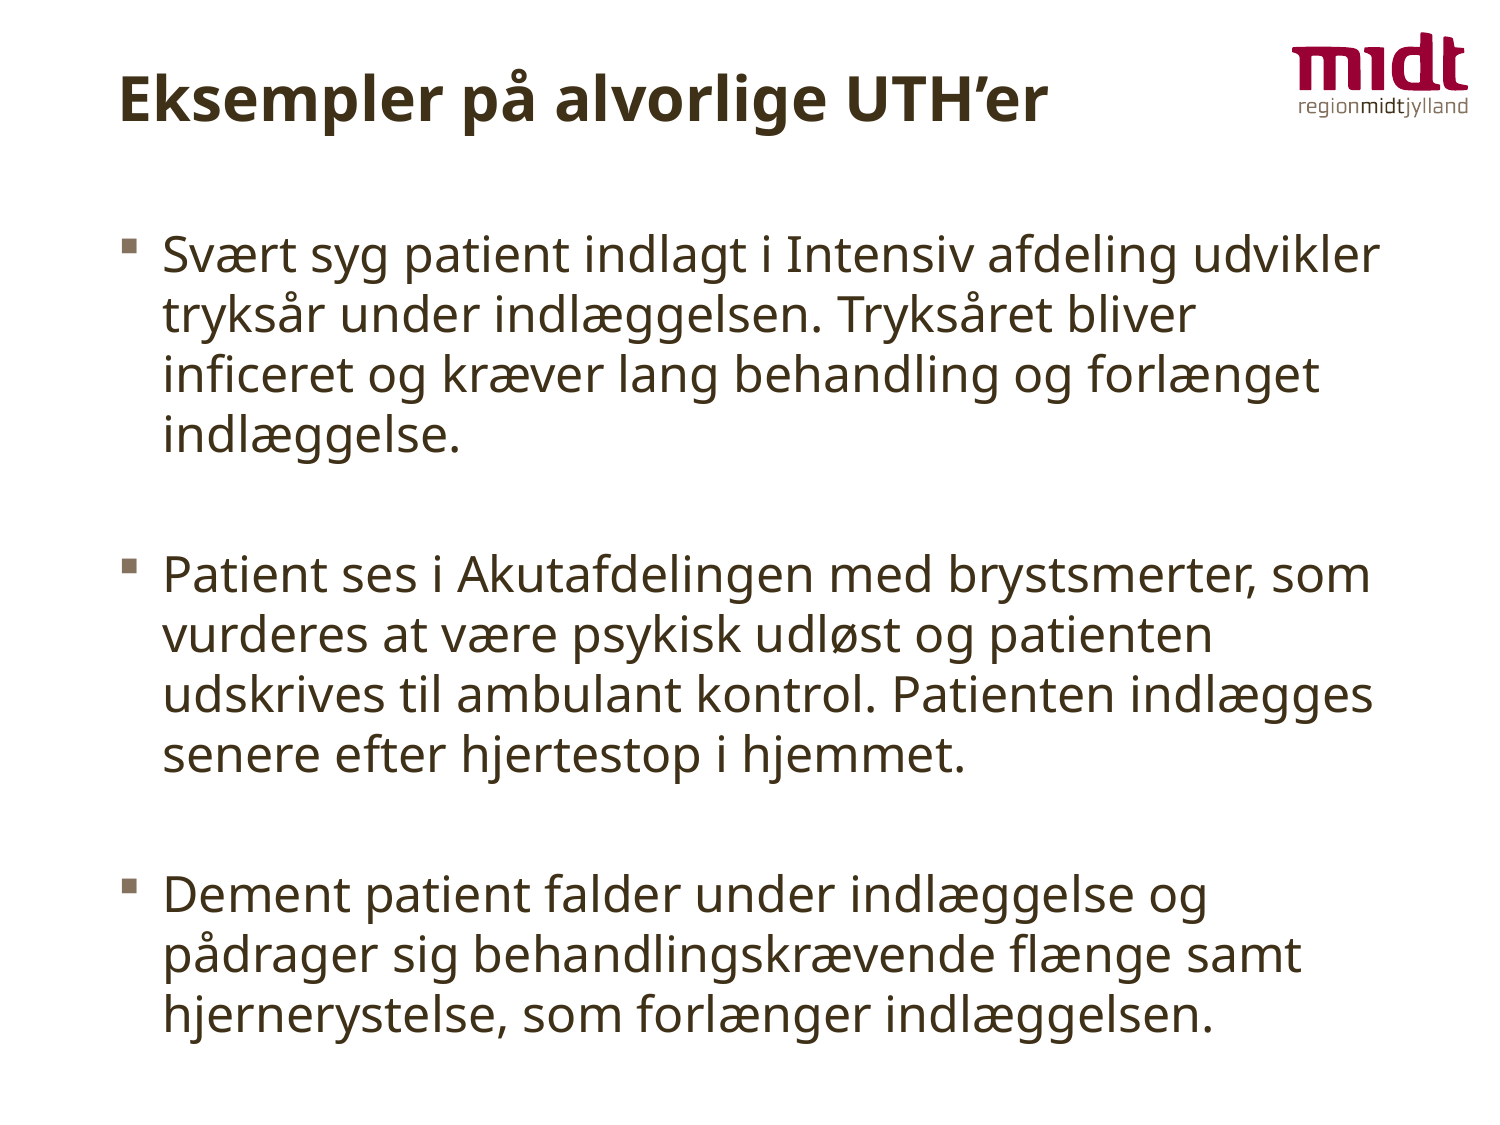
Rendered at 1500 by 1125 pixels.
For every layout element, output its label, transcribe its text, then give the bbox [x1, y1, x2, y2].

list Svært syg patient indlagt i Intensiv afdeling udvikler tryksår under indlæggelsen. Tryksåret bliver inficeret og kræver lang behandling og forlænget indlæggelse. Patient ses i Akutafdelingen med brystsmerter, som vurderes at være psykisk udløst og patienten udskrives til ambulant kontrol. Patienten indlægges senere efter hjertestop i hjemmet. Dement patient falder under indlæggelse og pådrager sig behandlingskrævende flænge samt hjernerystelse, som forlænger indlæggelsen. [117, 373, 1400, 1032]
title Eksempler på alvorlige UTH’er [117, 0, 1299, 134]
